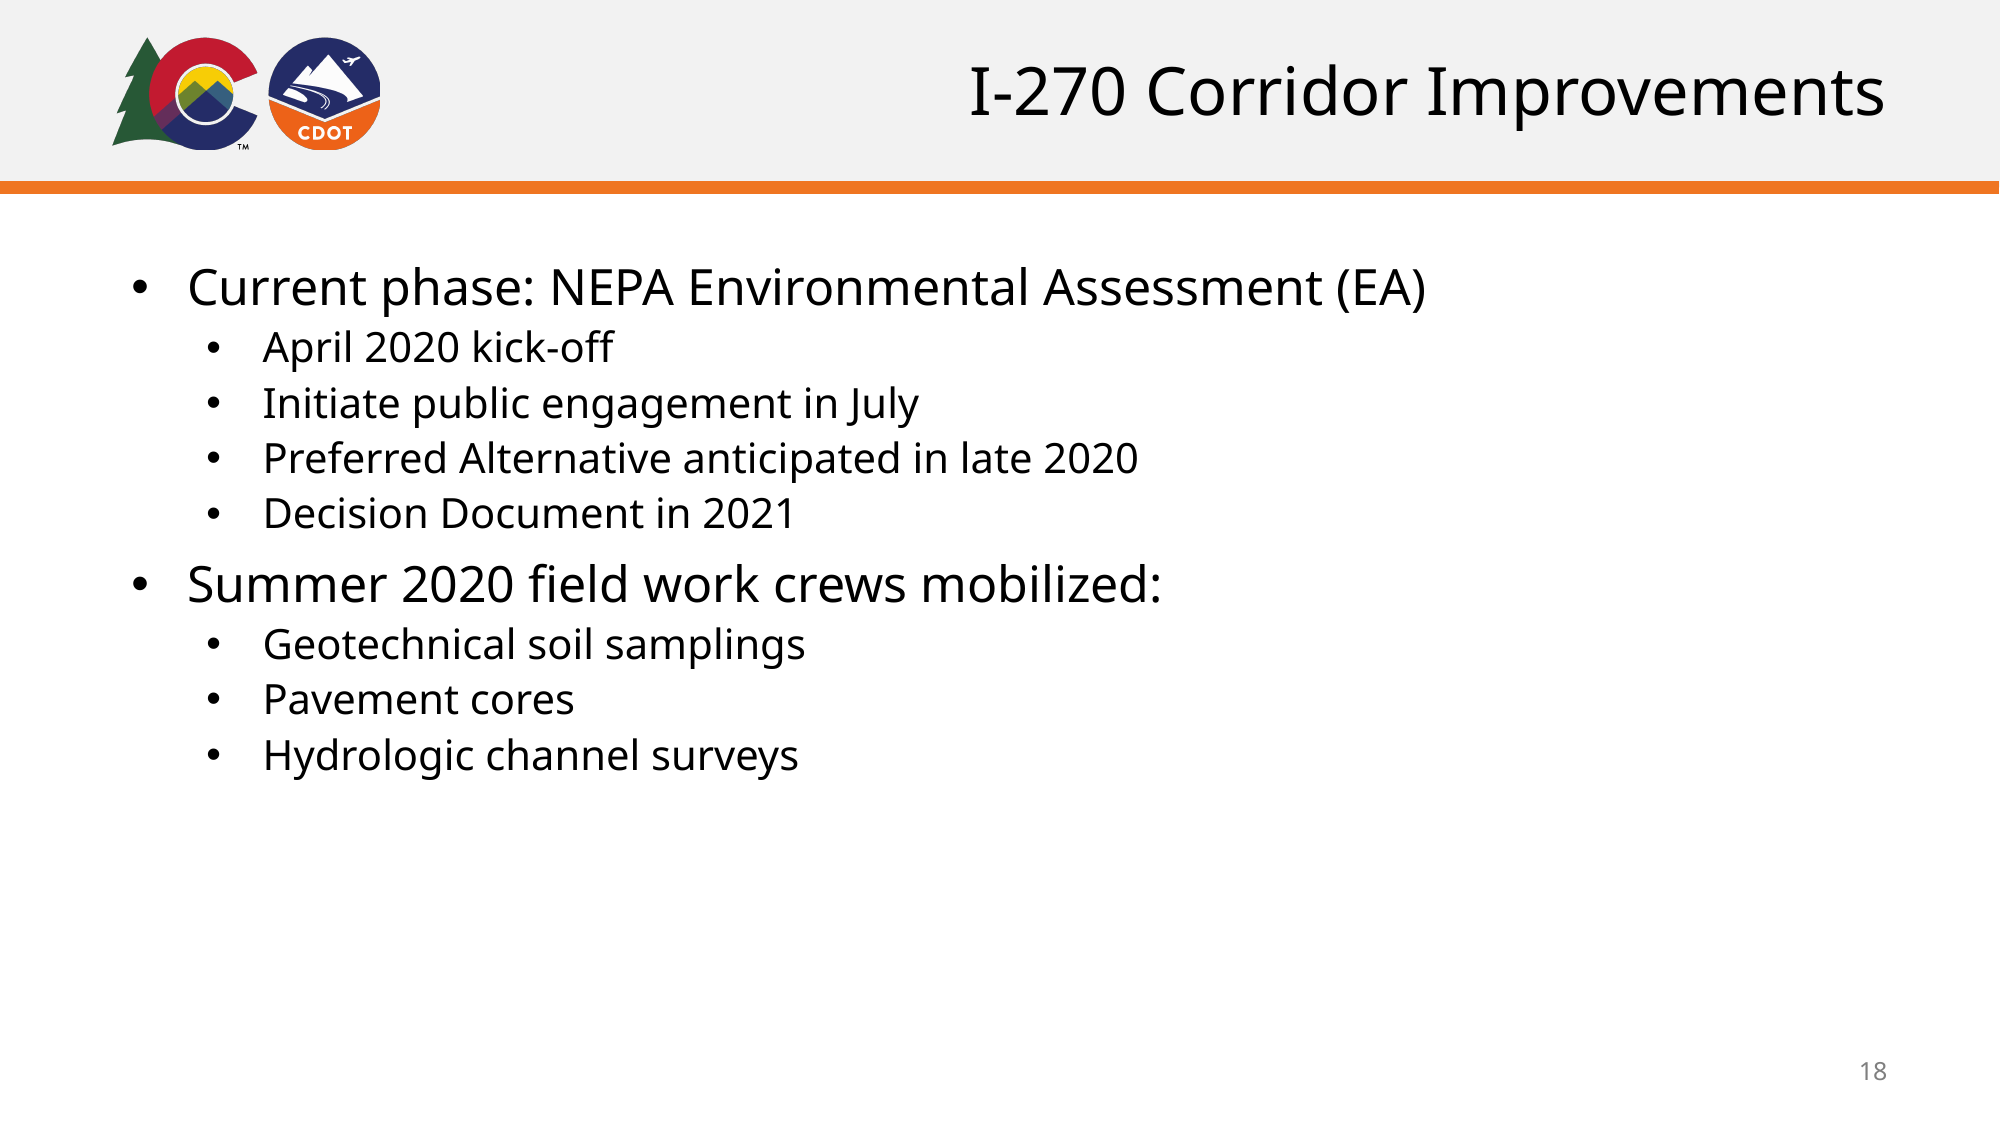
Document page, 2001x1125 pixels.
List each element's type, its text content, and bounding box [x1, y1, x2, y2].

slide_number 18 [1437, 1042, 1888, 1103]
title I-270 Corridor Improvements [491, 0, 1888, 188]
list Current phase: NEPA Environmental Assessment (EA) April 2020 kick-off Initiate public engagement in July Preferred Alternative anticipated in late 2020 Decision Document in 2021 Summer 2020 field work crews mobilized: Geotechnical soil samplings Pavement cores Hydrologic channel surveys [112, 262, 1888, 1014]
picture [112, 37, 380, 150]
